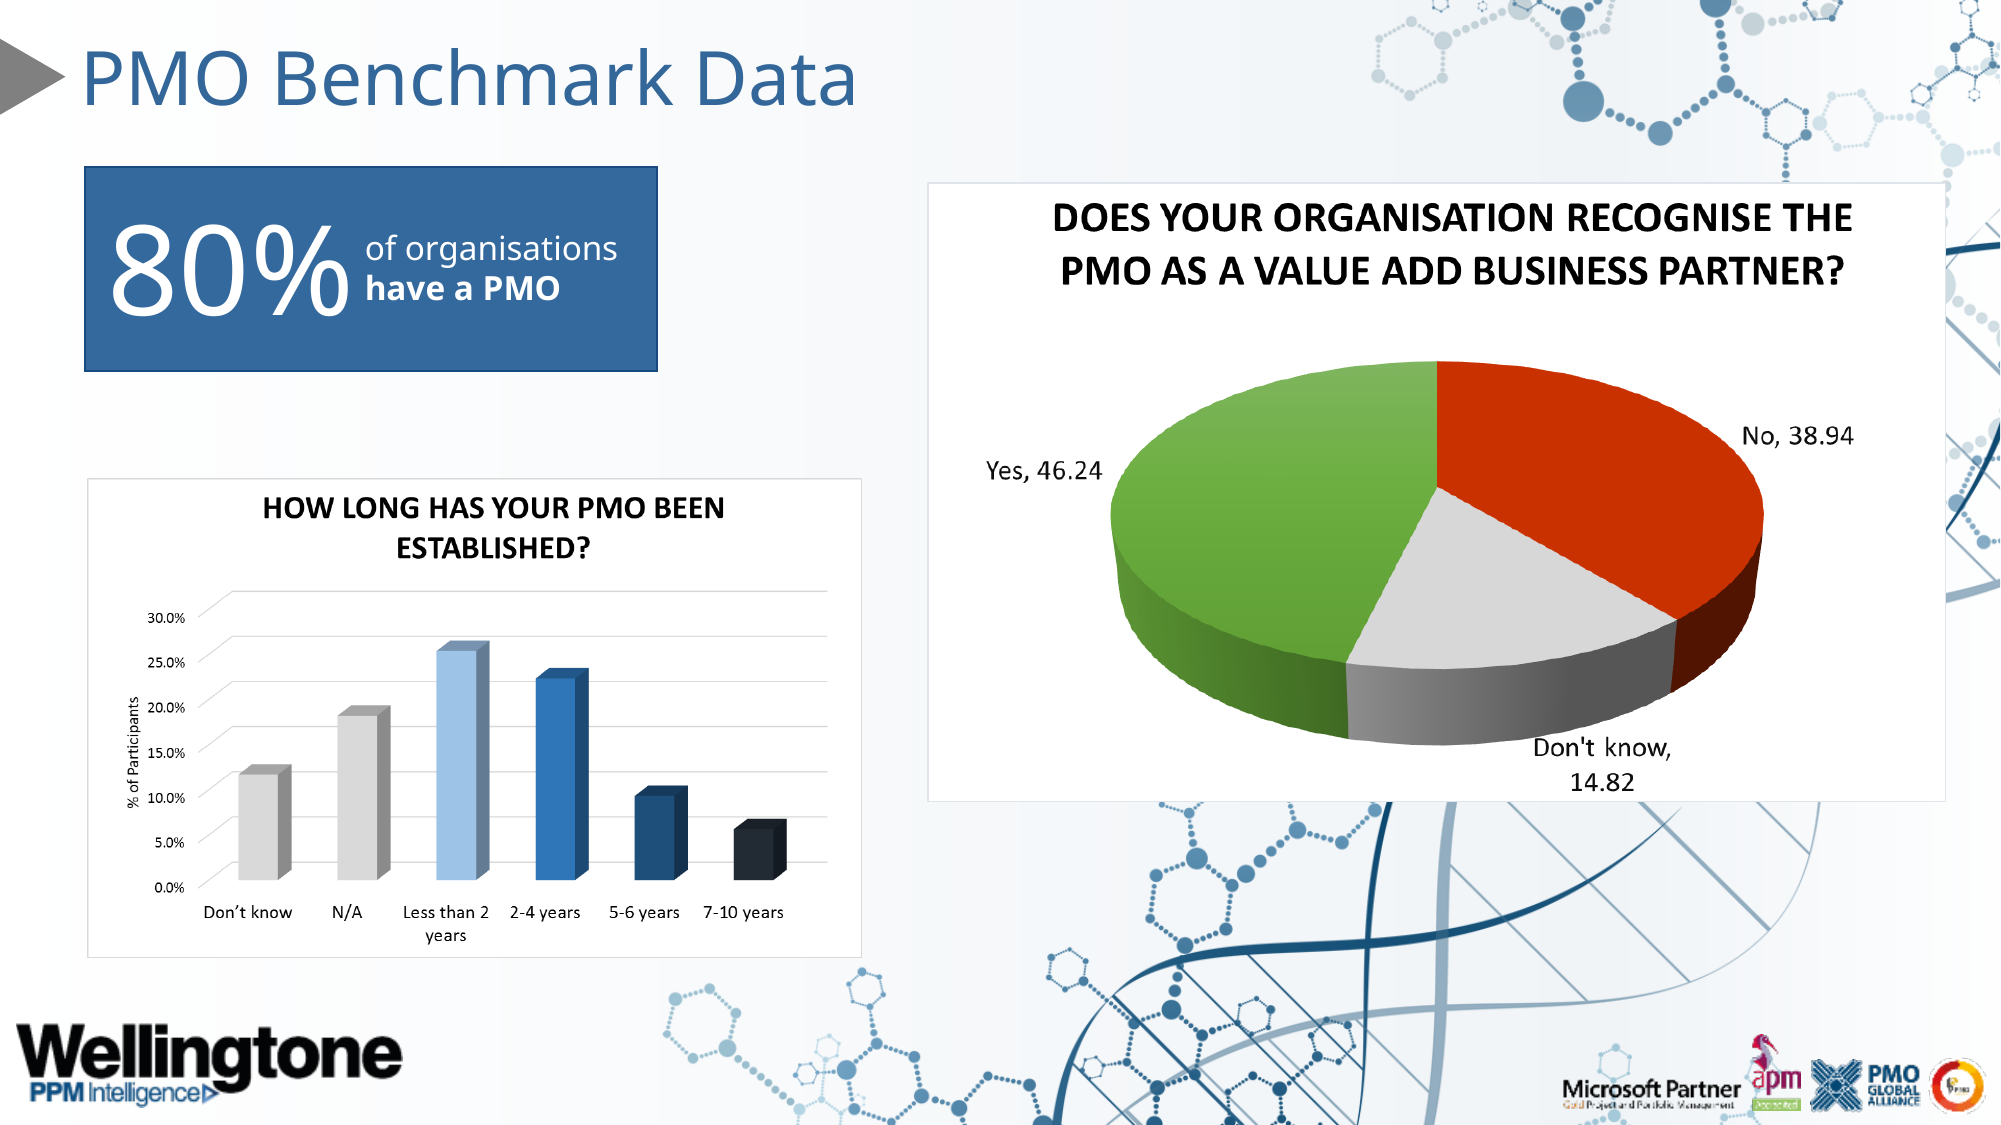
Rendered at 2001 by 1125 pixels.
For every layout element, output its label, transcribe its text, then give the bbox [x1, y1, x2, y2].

picture [0, 0, 2001, 1125]
text_box of organisations have a PMO [350, 219, 640, 315]
text_box [84, 166, 658, 372]
text_box 80% [92, 182, 570, 348]
title PMO Benchmark Data [65, 30, 1791, 131]
